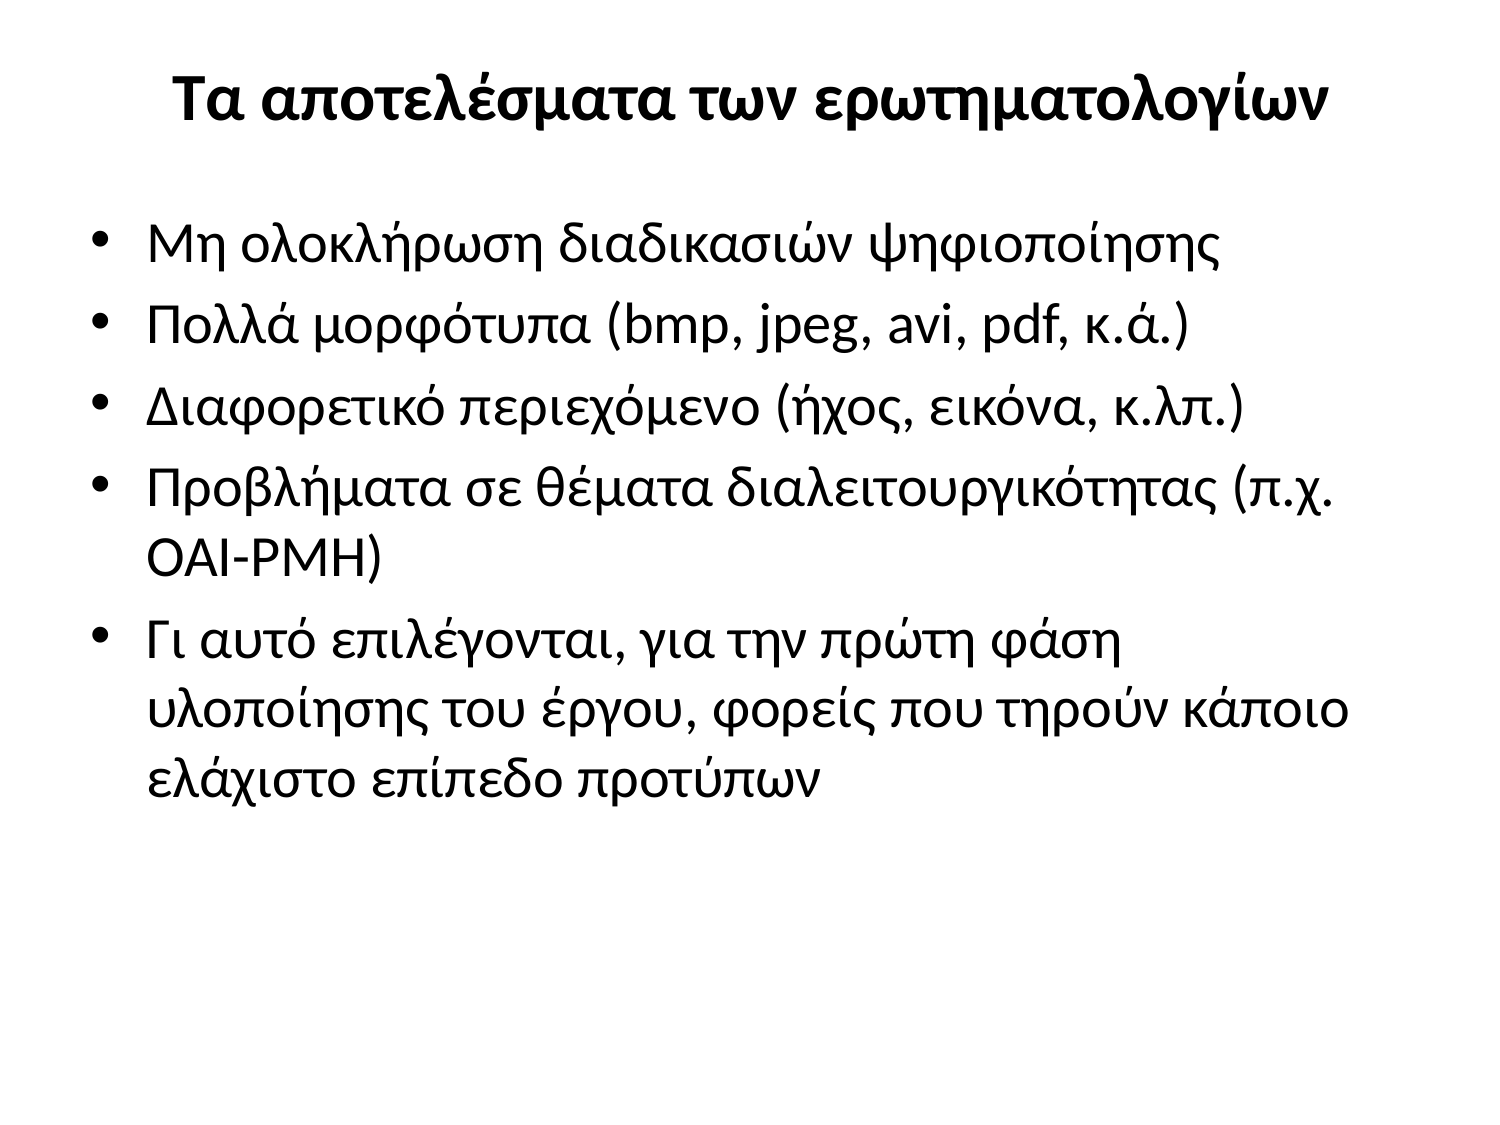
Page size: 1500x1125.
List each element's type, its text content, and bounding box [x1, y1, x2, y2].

title Τα αποτελέσματα των ερωτηματολογίων [76, 19, 1427, 169]
list Μη ολοκλήρωση διαδικασιών ψηφιοποίησης Πολλά μορφότυπα (bmp, jpeg, avi, pdf, κ.ά.) Διαφορετικό περιεχόμενο (ήχος, εικόνα, κ.λπ.) Προβλήματα σε θέματα διαλειτουργικότητας (π.χ. OAI-PMH) Γι αυτό επιλέγονται, για την πρώτη φάση υλοποίησης του έργου, φορείς που τηρούν κάποιο ελάχιστο επίπεδο προτύπων [75, 196, 1425, 1024]
